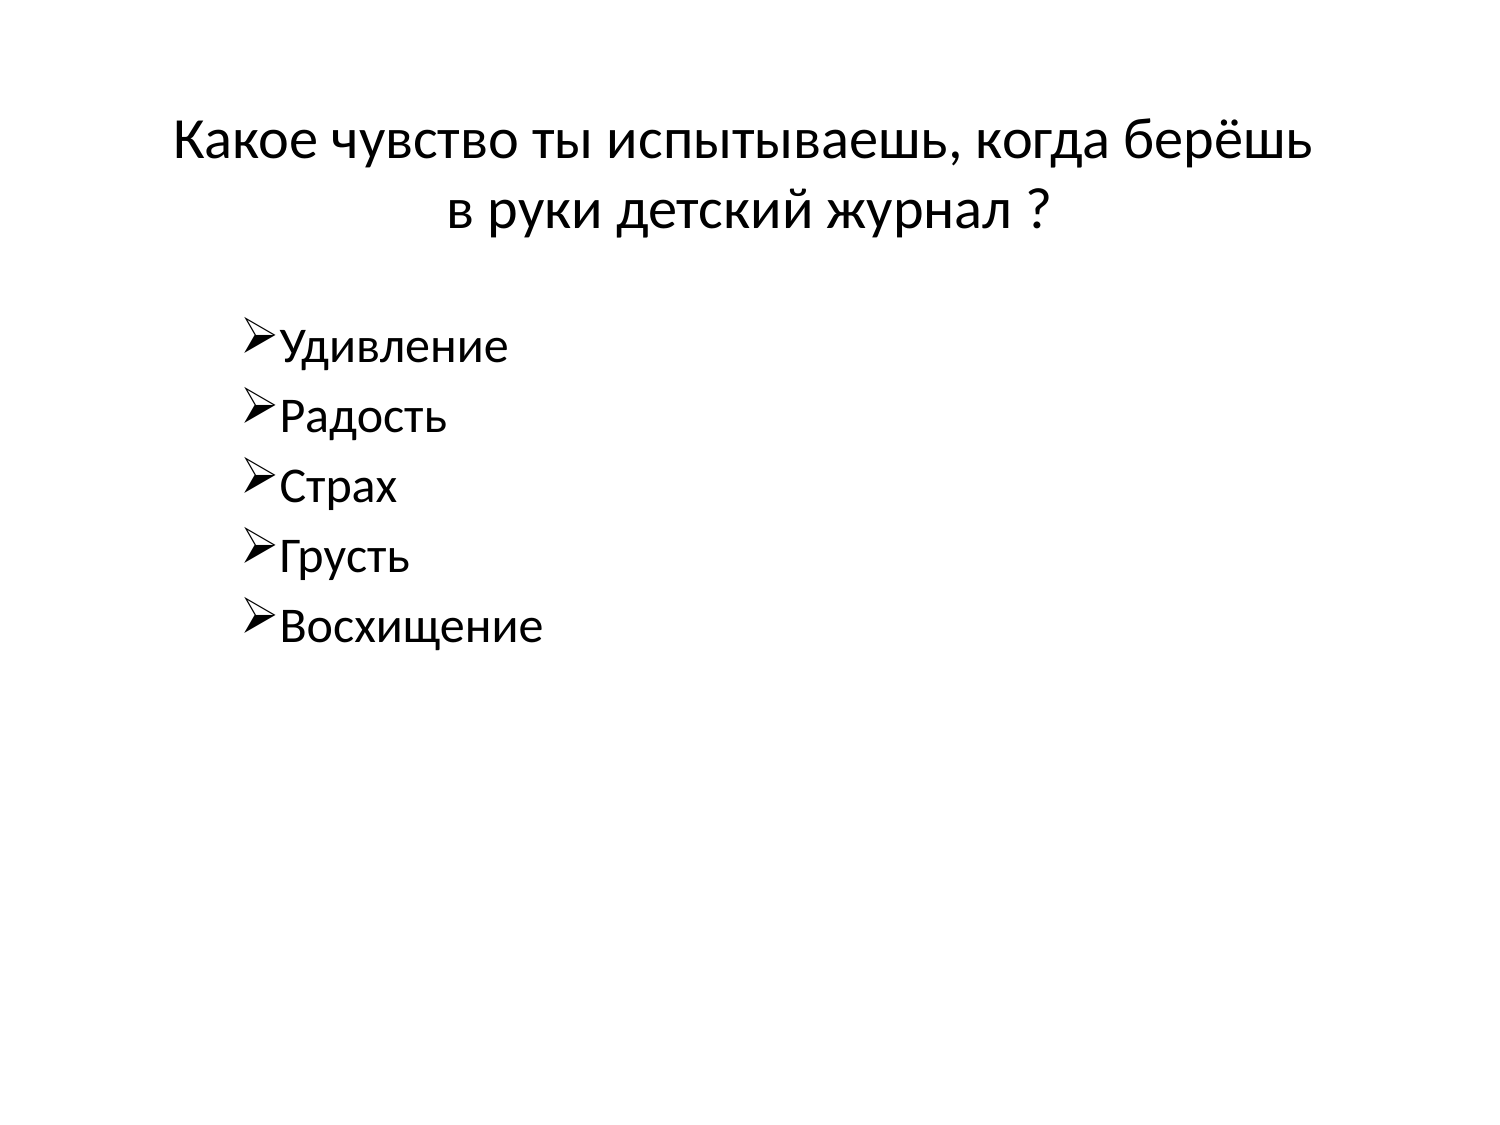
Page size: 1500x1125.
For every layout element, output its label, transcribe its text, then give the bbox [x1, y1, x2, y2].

subtitle Удивление Радость Страх Грусть Восхищение [225, 304, 1275, 925]
title Какое чувство ты испытываешь, когда берёшь в руки детский журнал ? [112, 70, 1388, 270]
